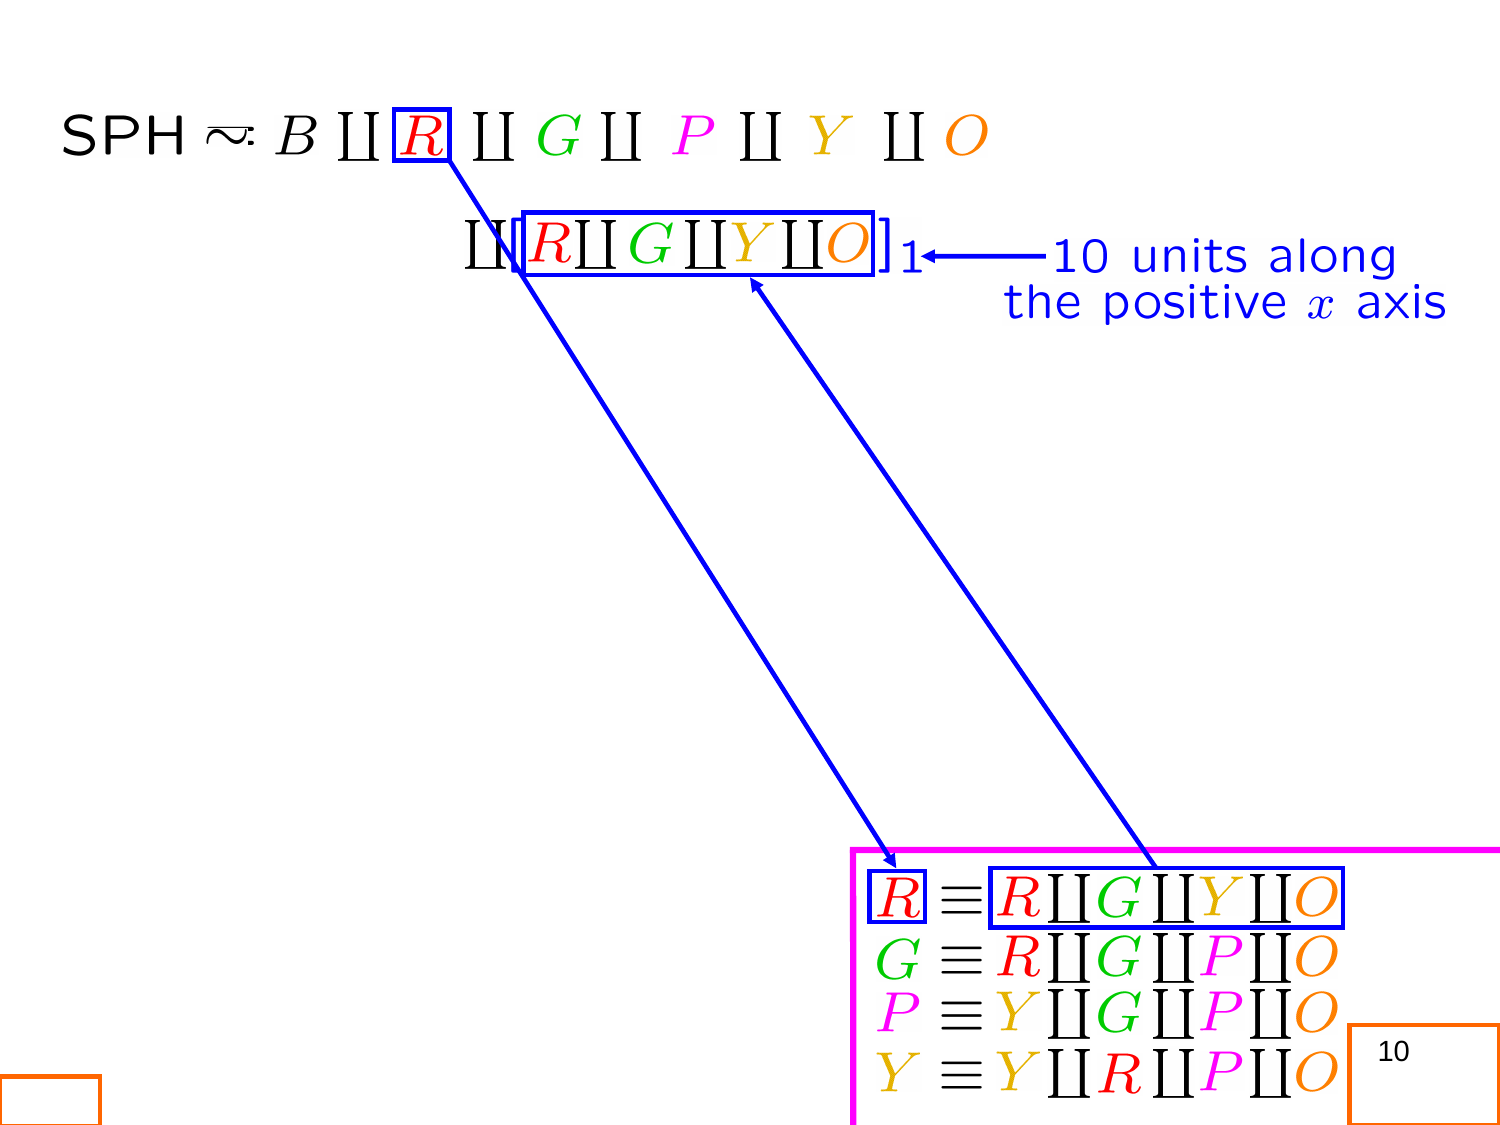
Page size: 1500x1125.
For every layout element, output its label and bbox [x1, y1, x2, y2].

picture [809, 114, 855, 128]
picture [671, 114, 717, 128]
picture [738, 109, 782, 128]
text_box [750, 282, 1143, 848]
picture [599, 109, 643, 128]
picture [882, 109, 926, 163]
text_box [0, 1076, 100, 1125]
picture [945, 112, 988, 158]
text_box [920, 238, 1447, 326]
picture [537, 112, 583, 128]
text_box [204, 109, 515, 128]
text_box [849, 849, 1500, 1125]
text_box [204, 128, 922, 274]
picture [62, 112, 183, 158]
